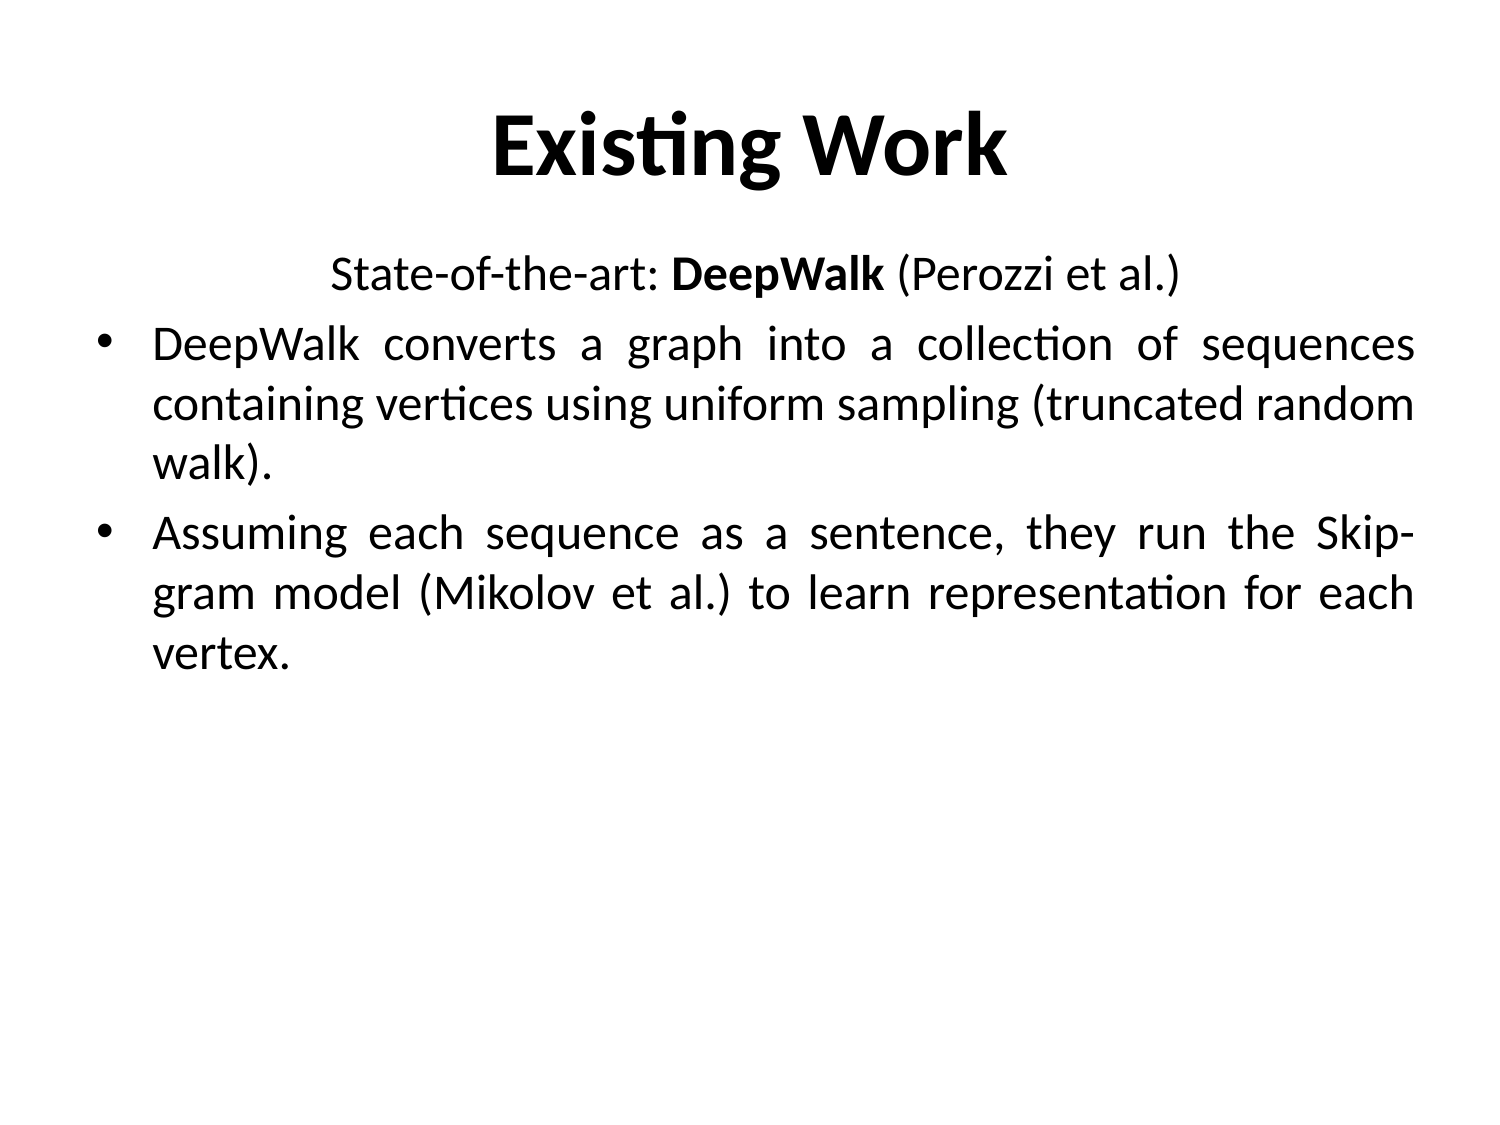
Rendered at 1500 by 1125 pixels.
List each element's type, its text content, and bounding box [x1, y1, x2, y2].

list State-of-the-art: DeepWalk (Perozzi et al.) DeepWalk converts a graph into a collection of sequences containing vertices using uniform sampling (truncated random walk). Assuming each sequence as a sentence, they run the Skip-gram model (Mikolov et al.) to learn representation for each vertex. [80, 232, 1431, 975]
title Existing Work [75, 45, 1425, 233]
